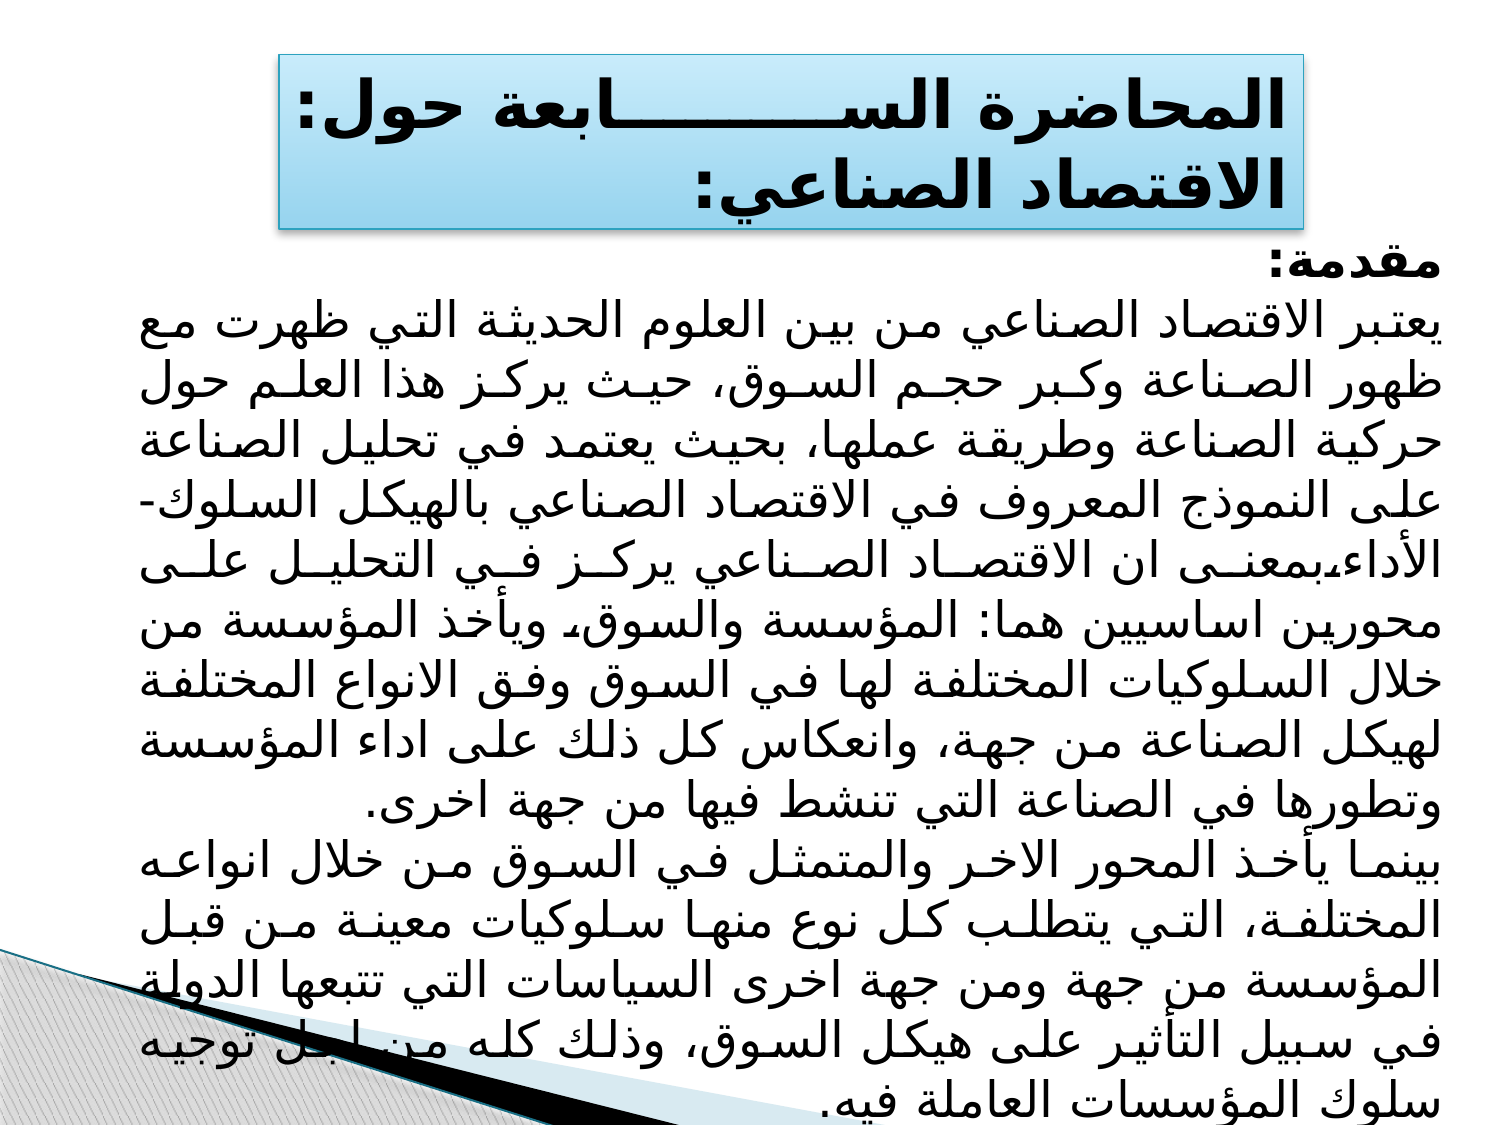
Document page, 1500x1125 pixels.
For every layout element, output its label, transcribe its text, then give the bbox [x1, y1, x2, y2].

text_box مقدمة: يعتبر الاقتصاد الصناعي من بين العلوم الحديثة التي ظهرت مع ظهور الصناعة وكبر حجم السوق، حيث يركز هذا العلم حول حركية الصناعة وطريقة عملها، بحيث يعتمد في تحليل الصناعة على النموذج المعروف في الاقتصاد الصناعي بالهيكل السلوك-الأداء،بمعنى ان الاقتصاد الصناعي يركز في التحليل على محورين اساسيين هما: المؤسسة والسوق، ويأخذ المؤسسة من خلال السلوكيات المختلفة لها في السوق وفق الانواع المختلفة لهيكل الصناعة من جهة، وانعكاس كل ذلك على اداء المؤسسة وتطورها في الصناعة التي تنشط فيها من جهة اخرى. بينما يأخذ المحور الاخر والمتمثل في السوق من خلال انواعه المختلفة، التي يتطلب كل نوع منها سلوكيات معينة من قبل المؤسسة من جهة ومن جهة اخرى السياسات التي تتبعها الدولة في سبيل التأثير على هيكل السوق، وذلك كله من اجل توجيه سلوك المؤسسات العاملة فيه. [123, 219, 1459, 1125]
text_box المحاضرة السابعة حول: الاقتصاد الصناعي: [278, 54, 1304, 230]
